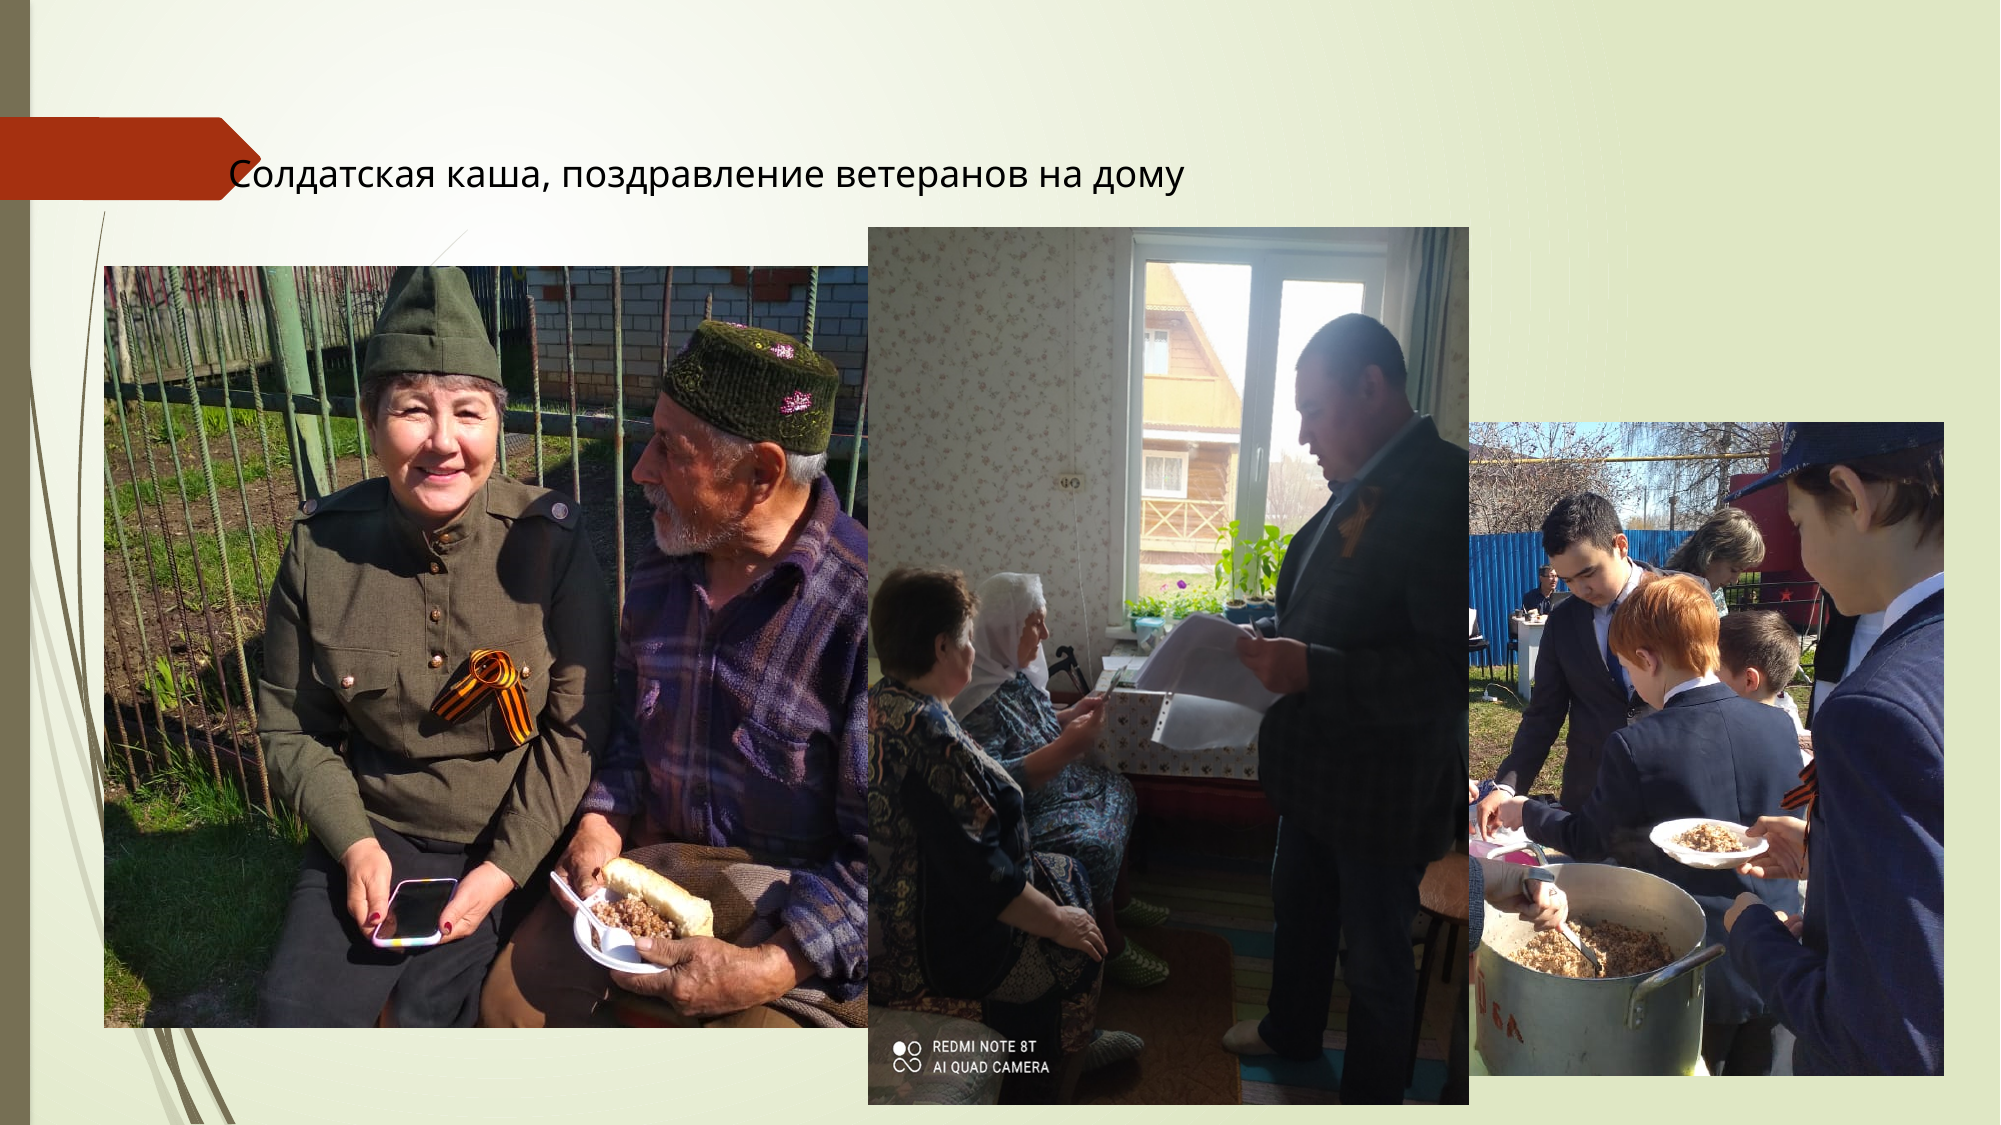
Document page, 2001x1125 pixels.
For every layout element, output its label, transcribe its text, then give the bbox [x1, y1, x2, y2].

text_box Солдатская каша, поздравление ветеранов на дому [168, 142, 1206, 203]
picture [103, 227, 1944, 1106]
